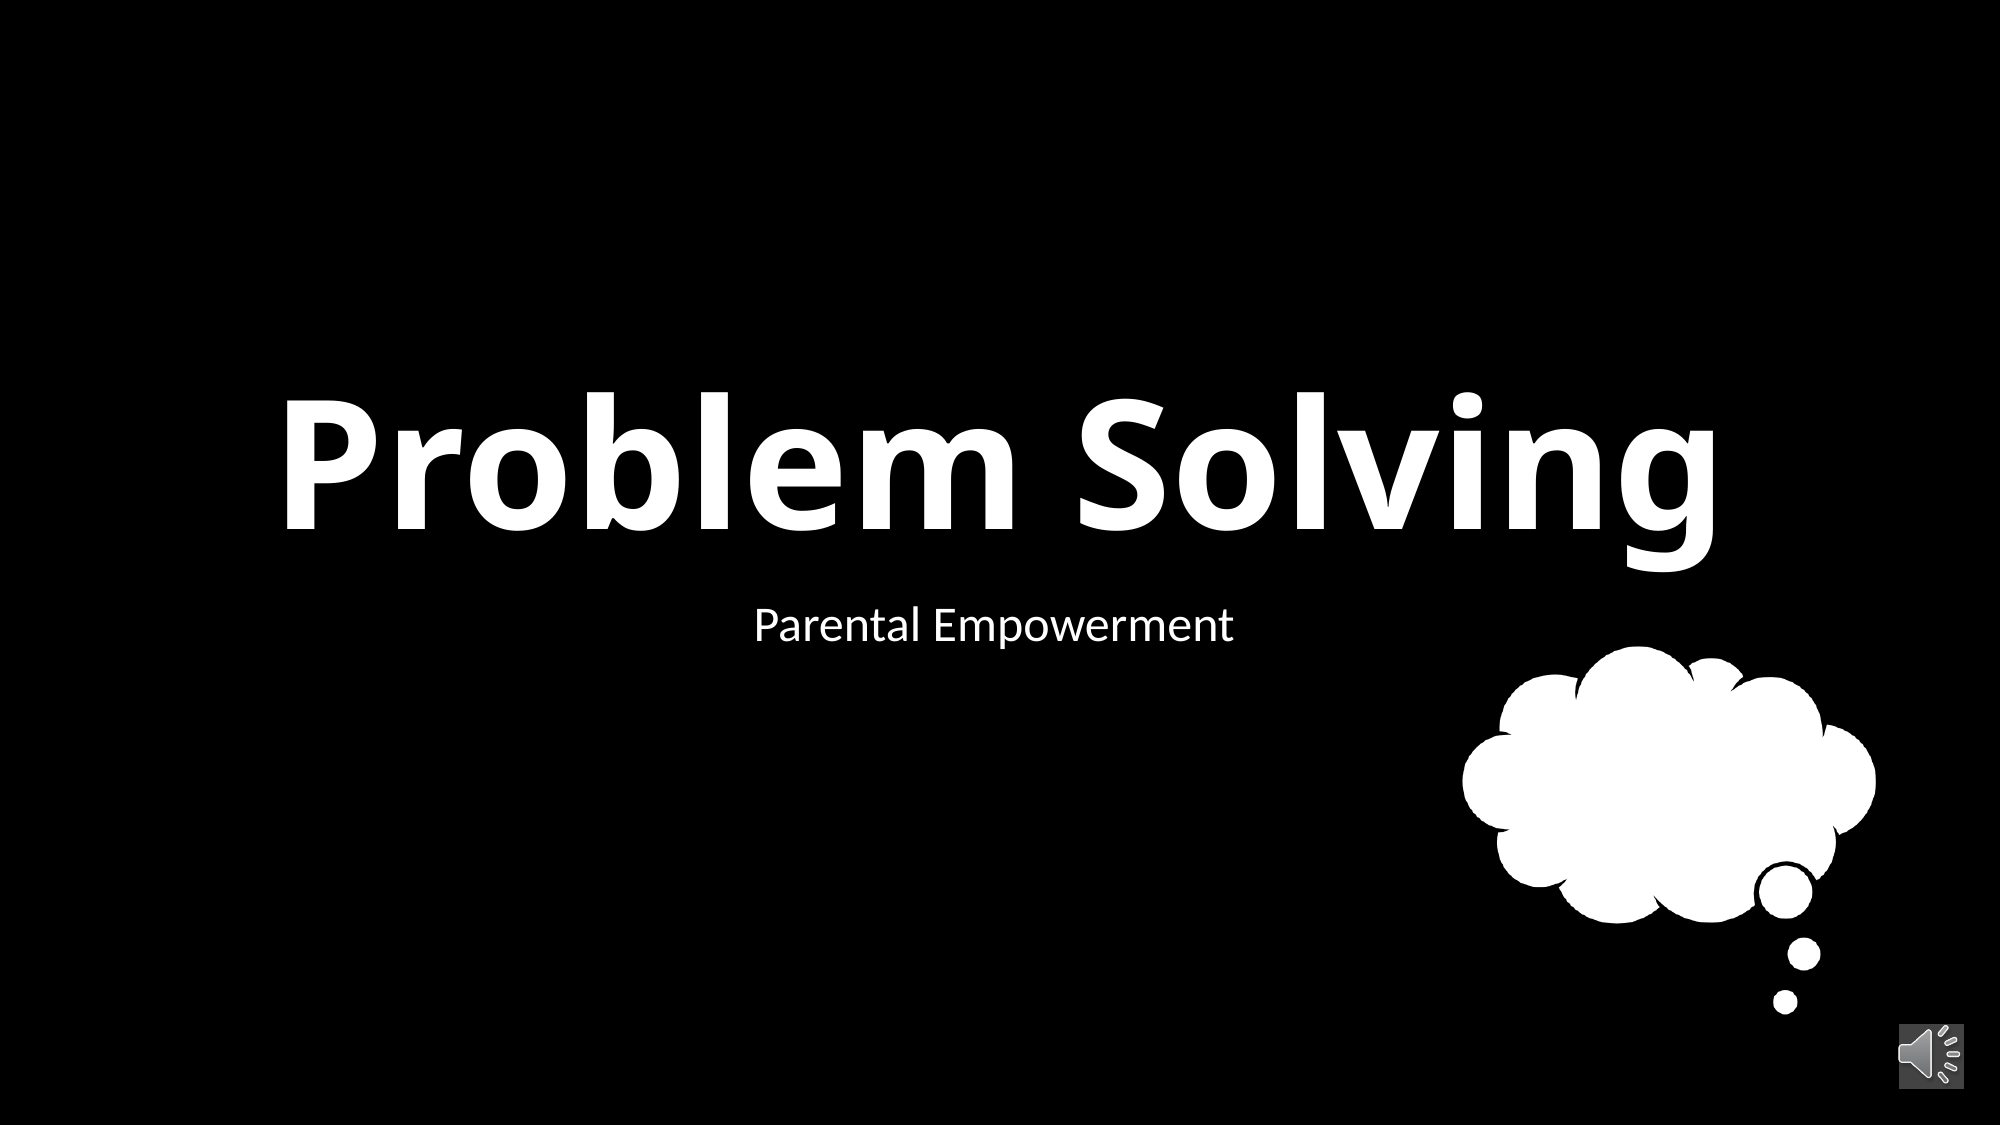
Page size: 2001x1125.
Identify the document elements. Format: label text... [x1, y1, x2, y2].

subtitle Parental Empowerment [249, 590, 1750, 863]
picture [1897, 1022, 1965, 1090]
picture [1449, 635, 1887, 1019]
title Problem Solving [249, 184, 1750, 576]
